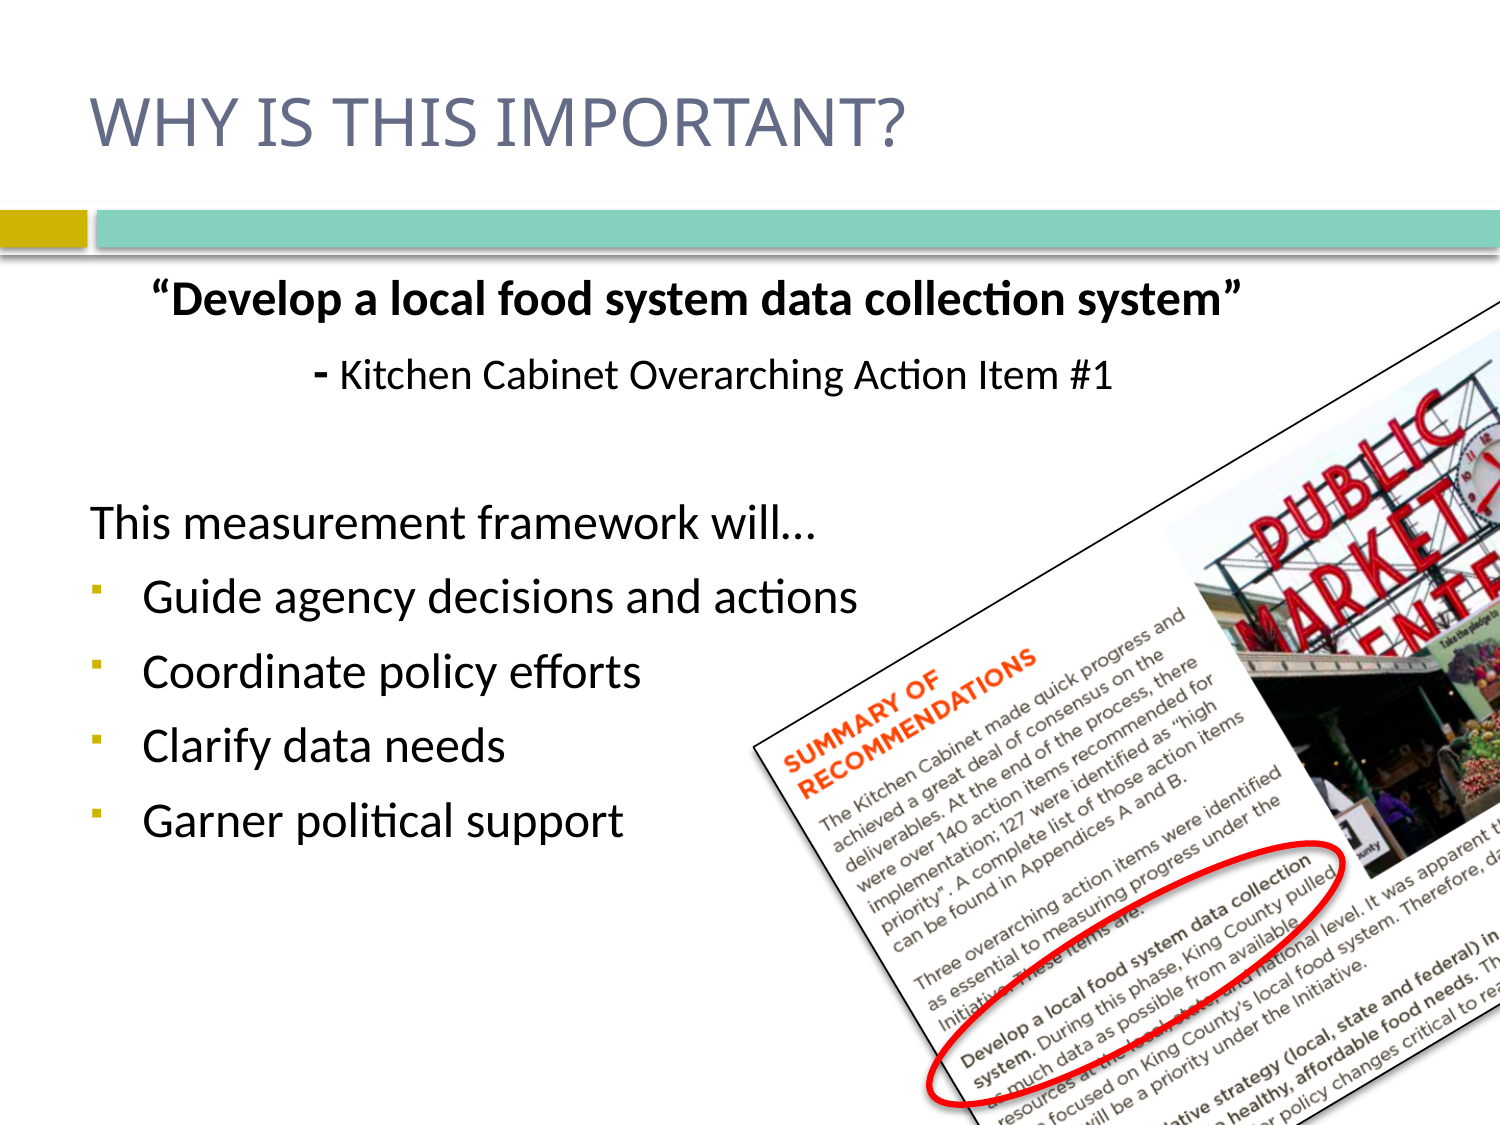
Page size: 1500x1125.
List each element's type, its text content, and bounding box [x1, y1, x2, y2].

text_box [928, 1082, 1056, 1106]
title WHY IS THIS IMPORTANT? [75, 45, 1425, 196]
picture [843, 304, 1500, 1125]
list “Develop a local food system data collection system” - Kitchen Cabinet Overarching Action Item #1 This measurement framework will… Guide agency decisions and actions Coordinate policy efforts Clarify data needs Garner political support [75, 257, 1323, 1105]
